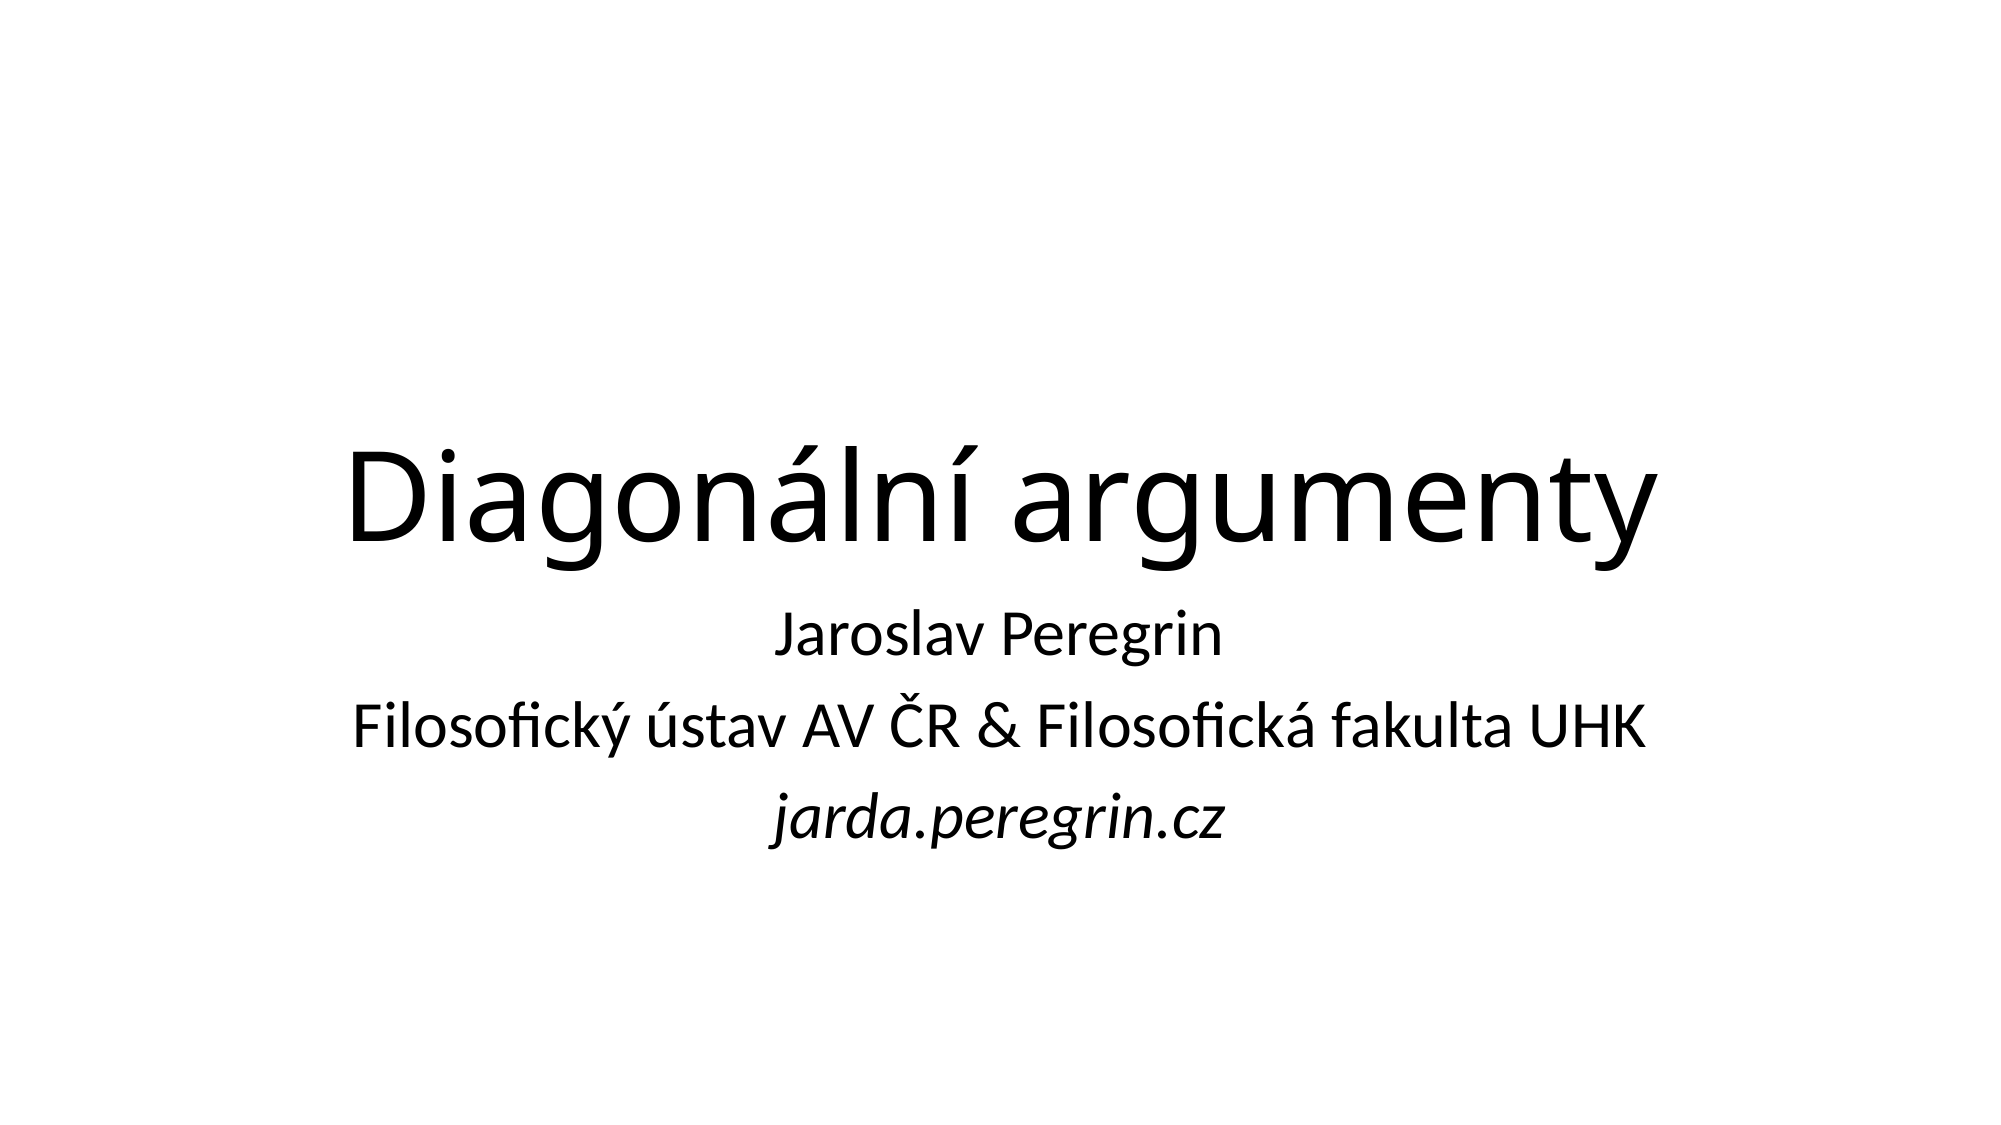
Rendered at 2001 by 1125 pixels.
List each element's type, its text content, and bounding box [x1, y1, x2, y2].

title Diagonální argumenty [249, 184, 1750, 576]
subtitle Jaroslav Peregrin Filosofický ústav AV ČR & Filosofická fakulta UHK jarda.peregrin.cz [249, 590, 1750, 863]
